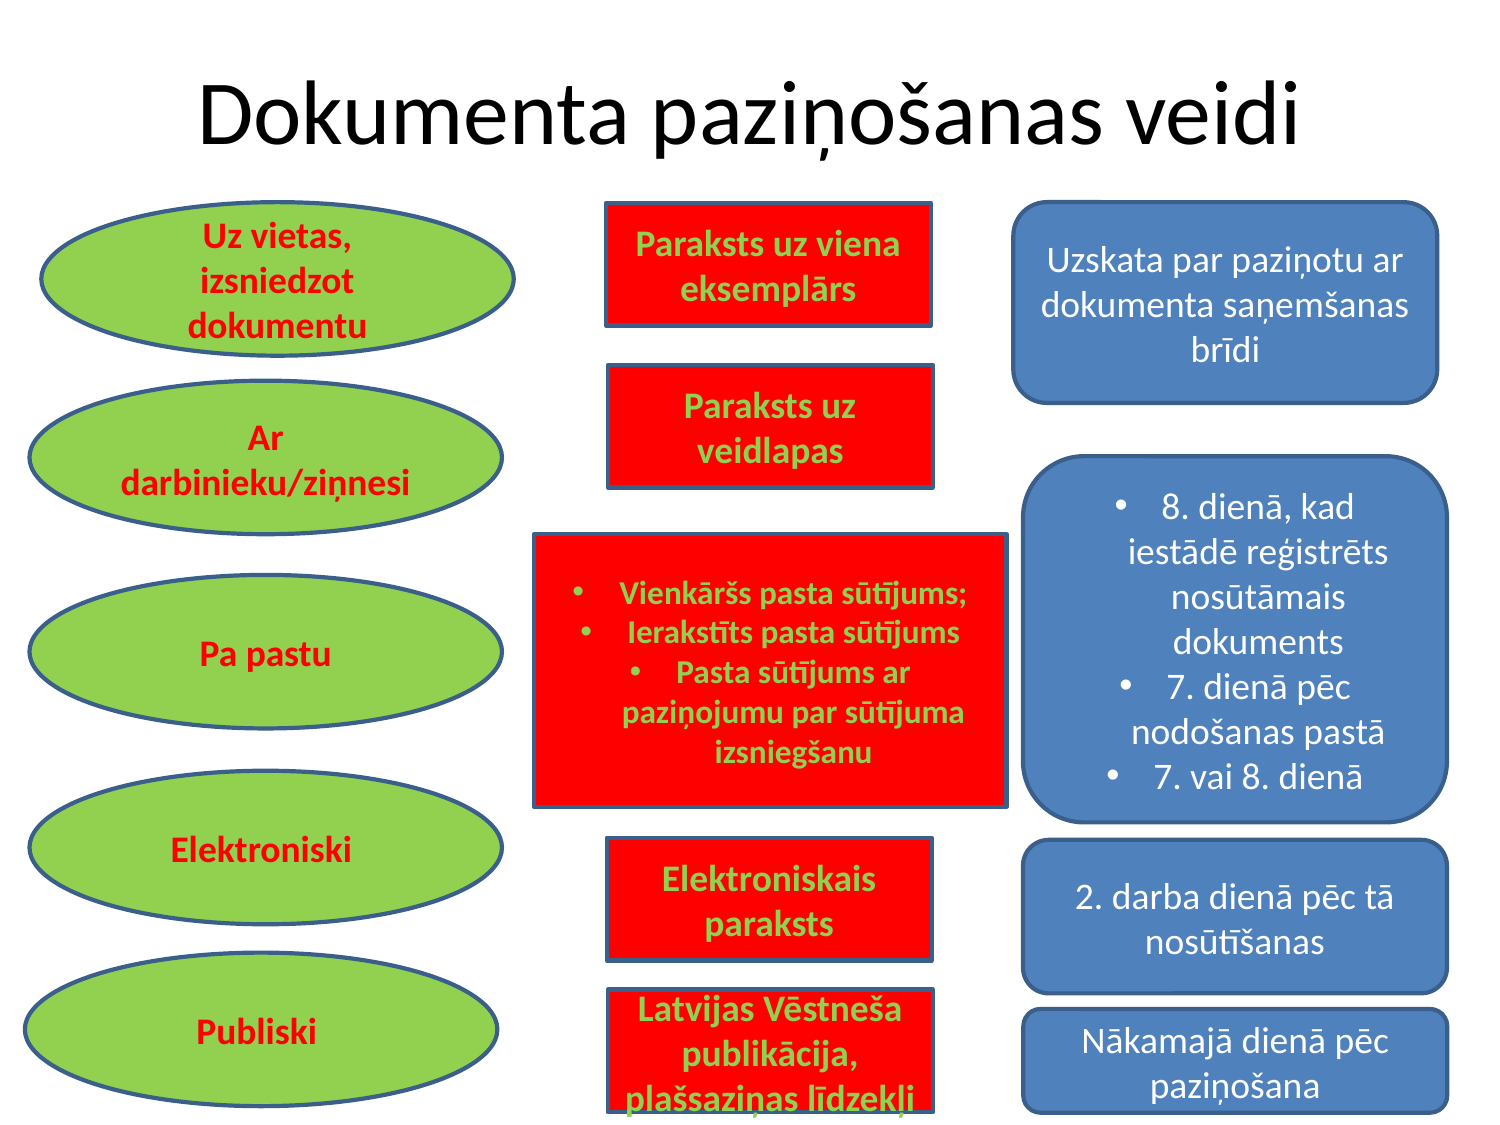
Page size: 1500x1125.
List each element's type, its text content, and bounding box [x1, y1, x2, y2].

text_box 2. darba dienā pēc tā nosūtīšanas [1020, 837, 1450, 996]
text_box Uz vietas, izsniedzot dokumentu [39, 200, 516, 358]
text_box Pa pastu [27, 572, 505, 731]
text_box Nākamajā dienā pēc paziņošana [1021, 1006, 1450, 1115]
text_box Paraksts uz viena eksemplārs [604, 201, 933, 328]
text_box Elektroniski [27, 768, 505, 927]
text_box Publiski [22, 950, 500, 1109]
text_box Vienkāršs pasta sūtījums; Ierakstīts pasta sūtījums Pasta sūtījums ar paziņojumu par sūtījuma izsniegšanu [532, 532, 1009, 809]
text_box Paraksts uz veidlapas [606, 363, 935, 490]
text_box Ar darbinieku/ziņnesi [27, 378, 505, 537]
title Dokumenta paziņošanas veidi [75, 14, 1425, 203]
text_box Uzskata par paziņotu ar dokumenta saņemšanas brīdi [1011, 199, 1440, 406]
text_box Latvijas Vēstneša publikācija, plašsaziņas līdzekļi [606, 987, 935, 1114]
text_box Elektroniskais paraksts [605, 836, 934, 963]
text_box 8. dienā, kad iestādē reģistrēts nosūtāmais dokuments 7. dienā pēc nodošanas pastā 7. vai 8. dienā [1020, 454, 1450, 825]
